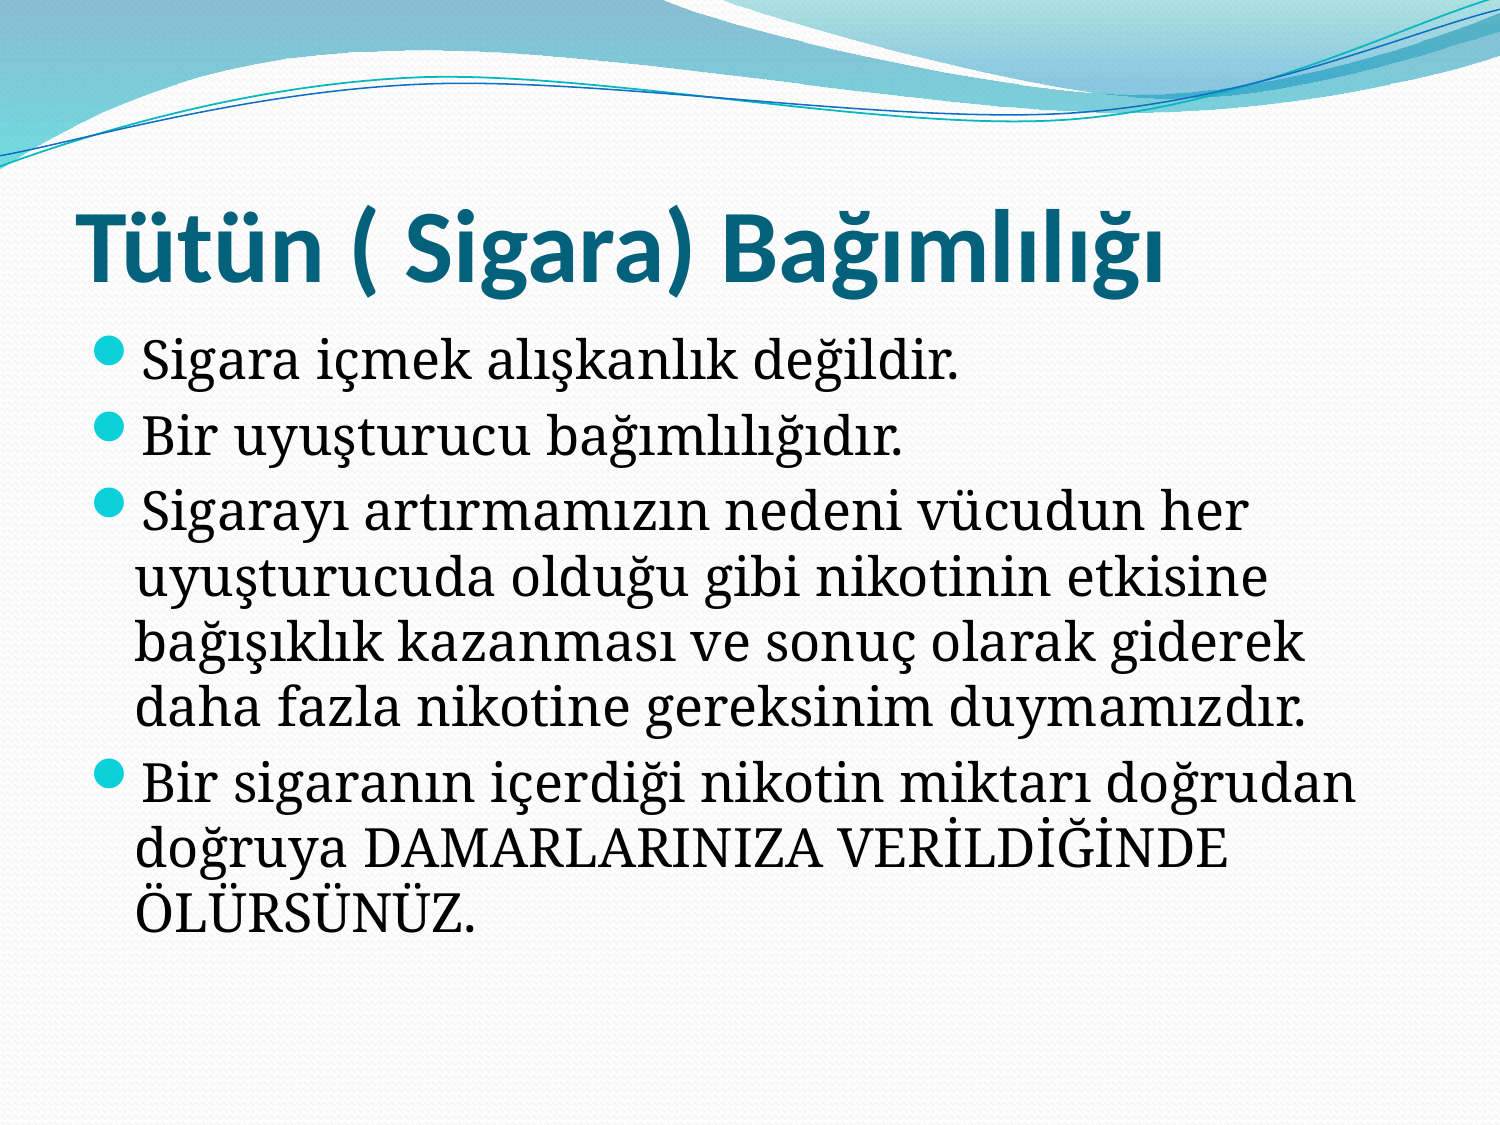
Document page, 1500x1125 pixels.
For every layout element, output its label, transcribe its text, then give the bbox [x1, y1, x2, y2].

title Tütün ( Sigara) Bağımlılığı [75, 115, 1425, 303]
list Sigara içmek alışkanlık değildir. Bir uyuşturucu bağımlılığıdır. Sigarayı artırmamızın nedeni vücudun her uyuşturucuda olduğu gibi nikotinin etkisine bağışıklık kazanması ve sonuç olarak giderek daha fazla nikotine gereksinim duymamızdır. Bir sigaranın içerdiği nikotin miktarı doğrudan doğruya DAMARLARINIZA VERİLDİĞİNDE ÖLÜRSÜNÜZ. [75, 317, 1425, 1038]
